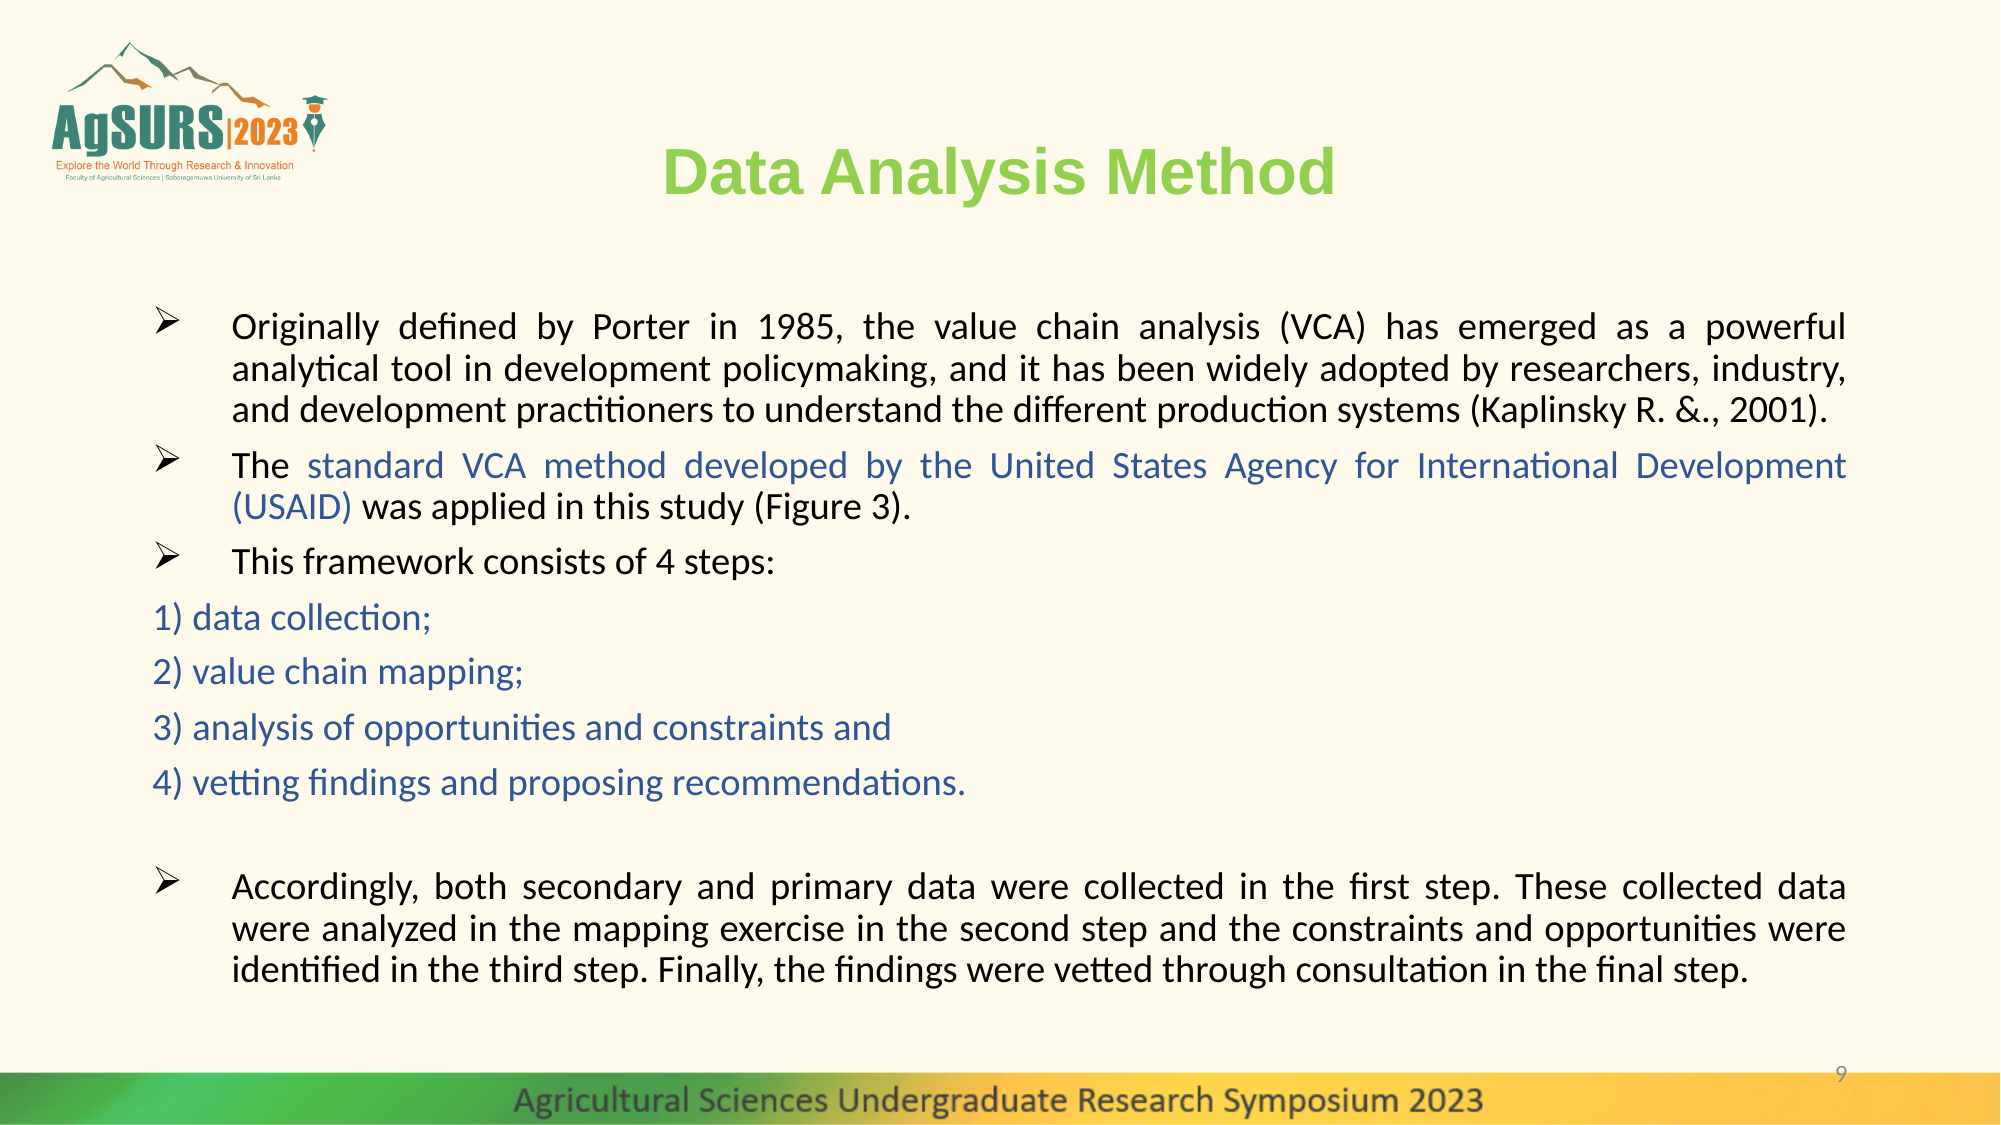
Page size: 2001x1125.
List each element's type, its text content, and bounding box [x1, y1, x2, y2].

list Originally defined by Porter in 1985, the value chain analysis (VCA) has emerged as a powerful analytical tool in development policymaking, and it has been widely adopted by researchers, industry, and development practitioners to understand the different production systems (Kaplinsky R. &., 2001). The standard VCA method developed by the United States Agency for International Development (USAID) was applied in this study (Figure 3). This framework consists of 4 steps: 1) data collection; 2) value chain mapping; 3) analysis of opportunities and constraints and 4) vetting findings and proposing recommendations. Accordingly, both secondary and primary data were collected in the first step. These collected data were analyzed in the mapping exercise in the second step and the constraints and opportunities were identified in the third step. Finally, the findings were vetted through consultation in the final step. [137, 299, 1863, 1014]
picture [0, 0, 2000, 1125]
title Data Analysis Method [137, 59, 1863, 278]
slide_number 9 [1412, 1042, 1863, 1103]
